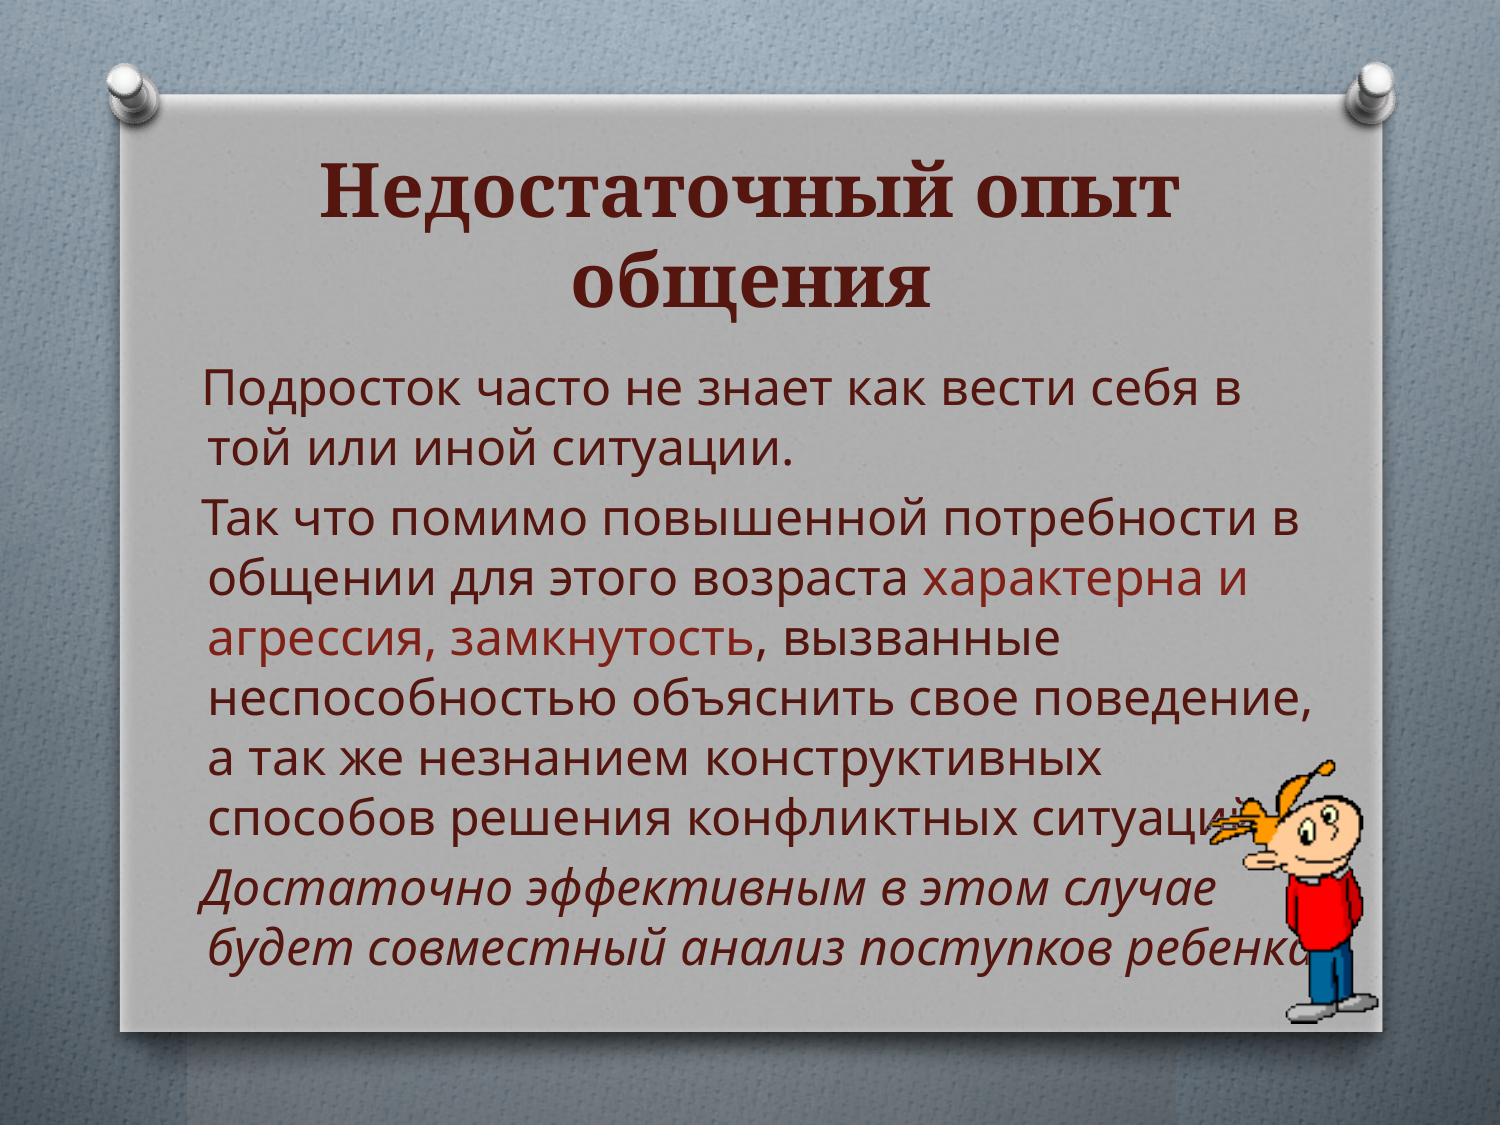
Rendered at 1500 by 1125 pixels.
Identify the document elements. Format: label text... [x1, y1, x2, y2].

picture [1186, 703, 1456, 1024]
list Подросток часто не знает как вести себя в той или иной ситуации. Так что помимо повышенной потребности в общении для этого возраста характерна и агрессия, замкнутость, вызванные неспособностью объяснить свое поведение, а так же незнанием конструктивных способов решения конфликтных ситуаций. Достаточно эффективным в этом случае будет совместный анализ поступков ребенка. [147, 347, 1353, 1024]
picture [75, 29, 198, 153]
picture [1317, 35, 1439, 156]
title Недостаточный опыт общения [179, 134, 1323, 332]
